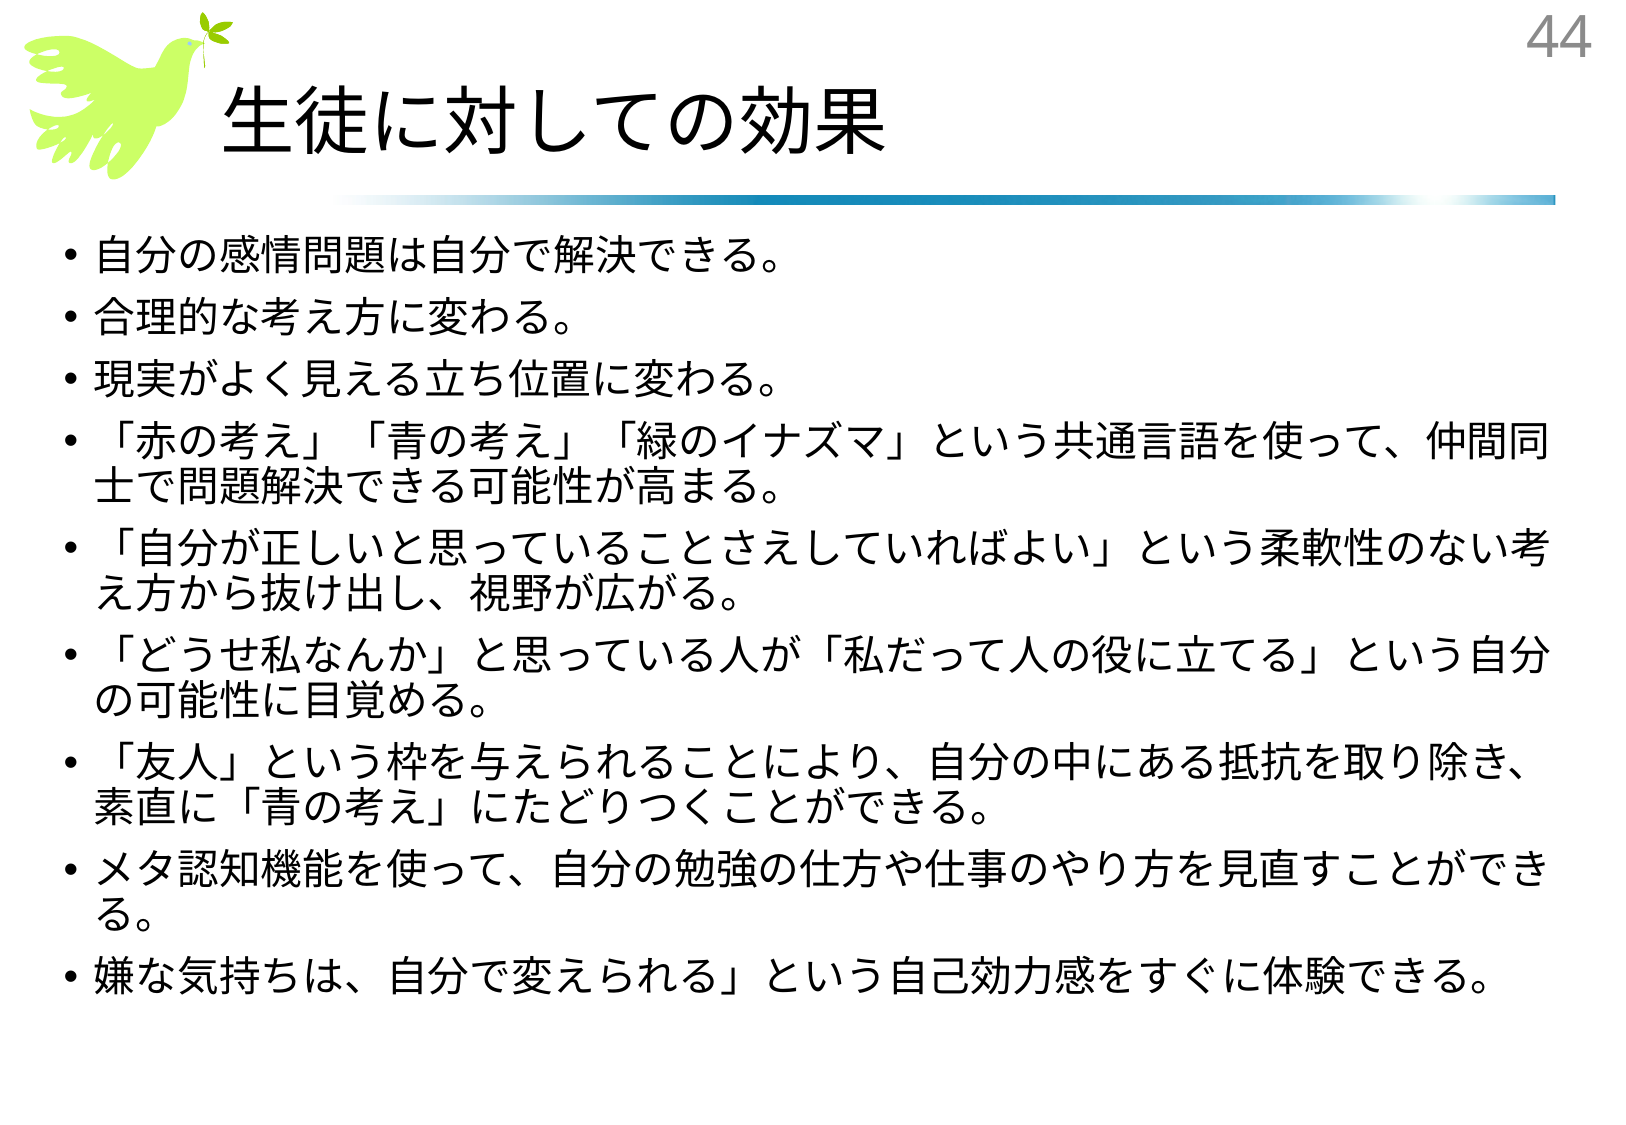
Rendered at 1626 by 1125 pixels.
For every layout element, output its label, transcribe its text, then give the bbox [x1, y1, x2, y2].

slide_number 44 [1242, 8, 1608, 69]
title 生徒に対しての効果 [205, 41, 1556, 196]
picture [43, 195, 1556, 205]
list 自分の感情問題は自分で解決できる。 合理的な考え方に変わる。 現実がよく見える立ち位置に変わる。 「赤の考え」「青の考え」「緑のイナズマ」という共通言語を使って、仲間同士で問題解決できる可能性が高まる。 「自分が正しいと思っていることさえしていればよい」という柔軟性のない考え方から抜け出し、視野が広がる。 「どうせ私なんか」と思っている人が「私だって人の役に立てる」という自分の可能性に目覚める。 「友人」という枠を与えられることにより、自分の中にある抵抗を取り除き、素直に「青の考え」にたどりつくことができる。 メタ認知機能を使って、自分の勉強の仕方や仕事のやり方を見直すことができる。 嫌な気持ちは、自分で変えられる」という自己効力感をすぐに体験できる。 [48, 226, 1576, 1125]
